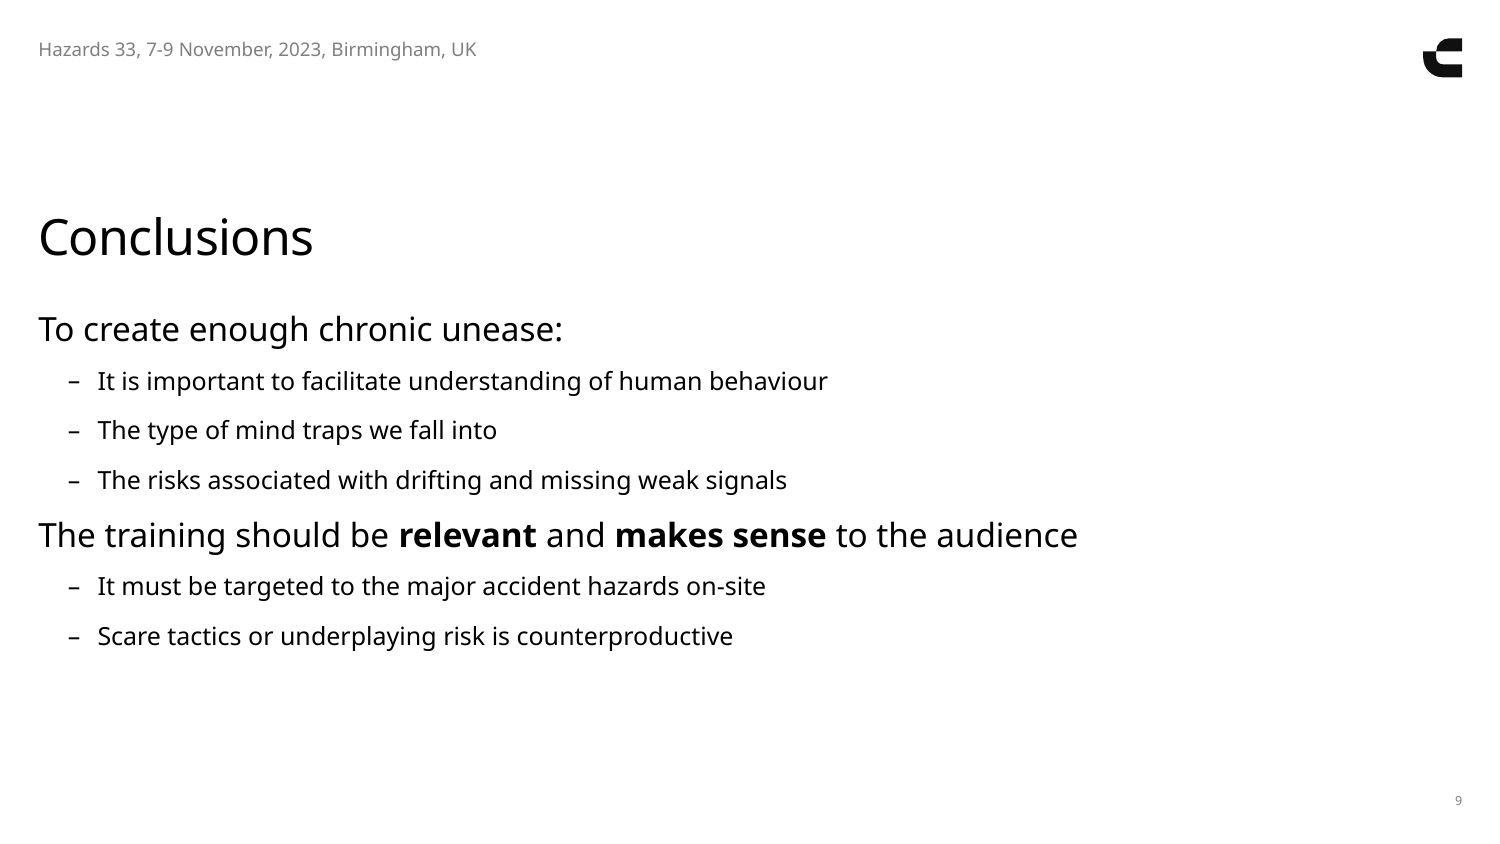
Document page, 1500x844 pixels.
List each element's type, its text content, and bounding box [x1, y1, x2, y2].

slide_number 9 [1360, 782, 1463, 810]
list To create enough chronic unease: It is important to facilitate understanding of human behaviour The type of mind traps we fall into The risks associated with drifting and missing weak signals The training should be relevant and makes sense to the audience It must be targeted to the major accident hazards on-site Scare tactics or underplaying risk is counterproductive [38, 308, 1463, 768]
list Hazards 33, 7-9 November, 2023, Birmingham, UK [38, 38, 620, 60]
title Conclusions [38, 104, 1223, 274]
